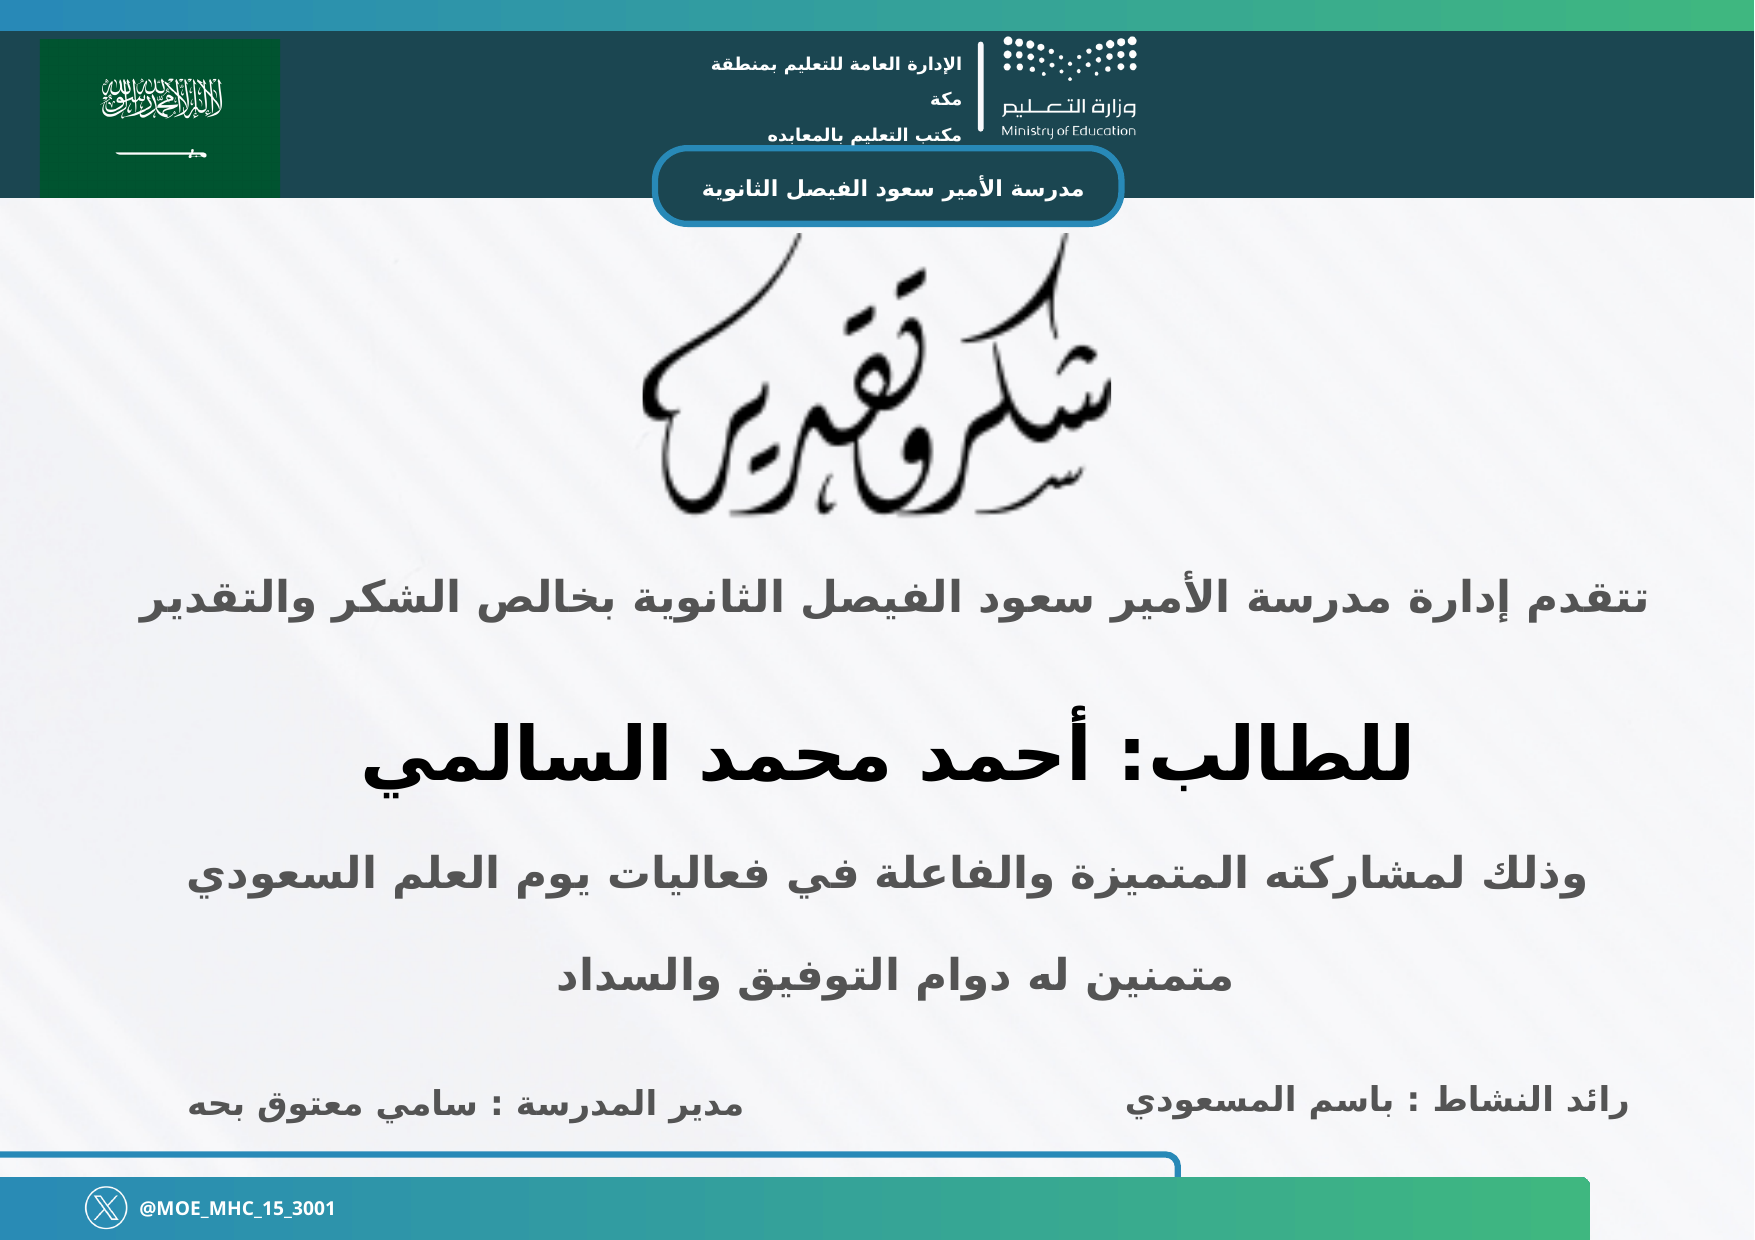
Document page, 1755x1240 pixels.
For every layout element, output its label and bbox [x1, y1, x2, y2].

text_box [0, 0, 1755, 1240]
